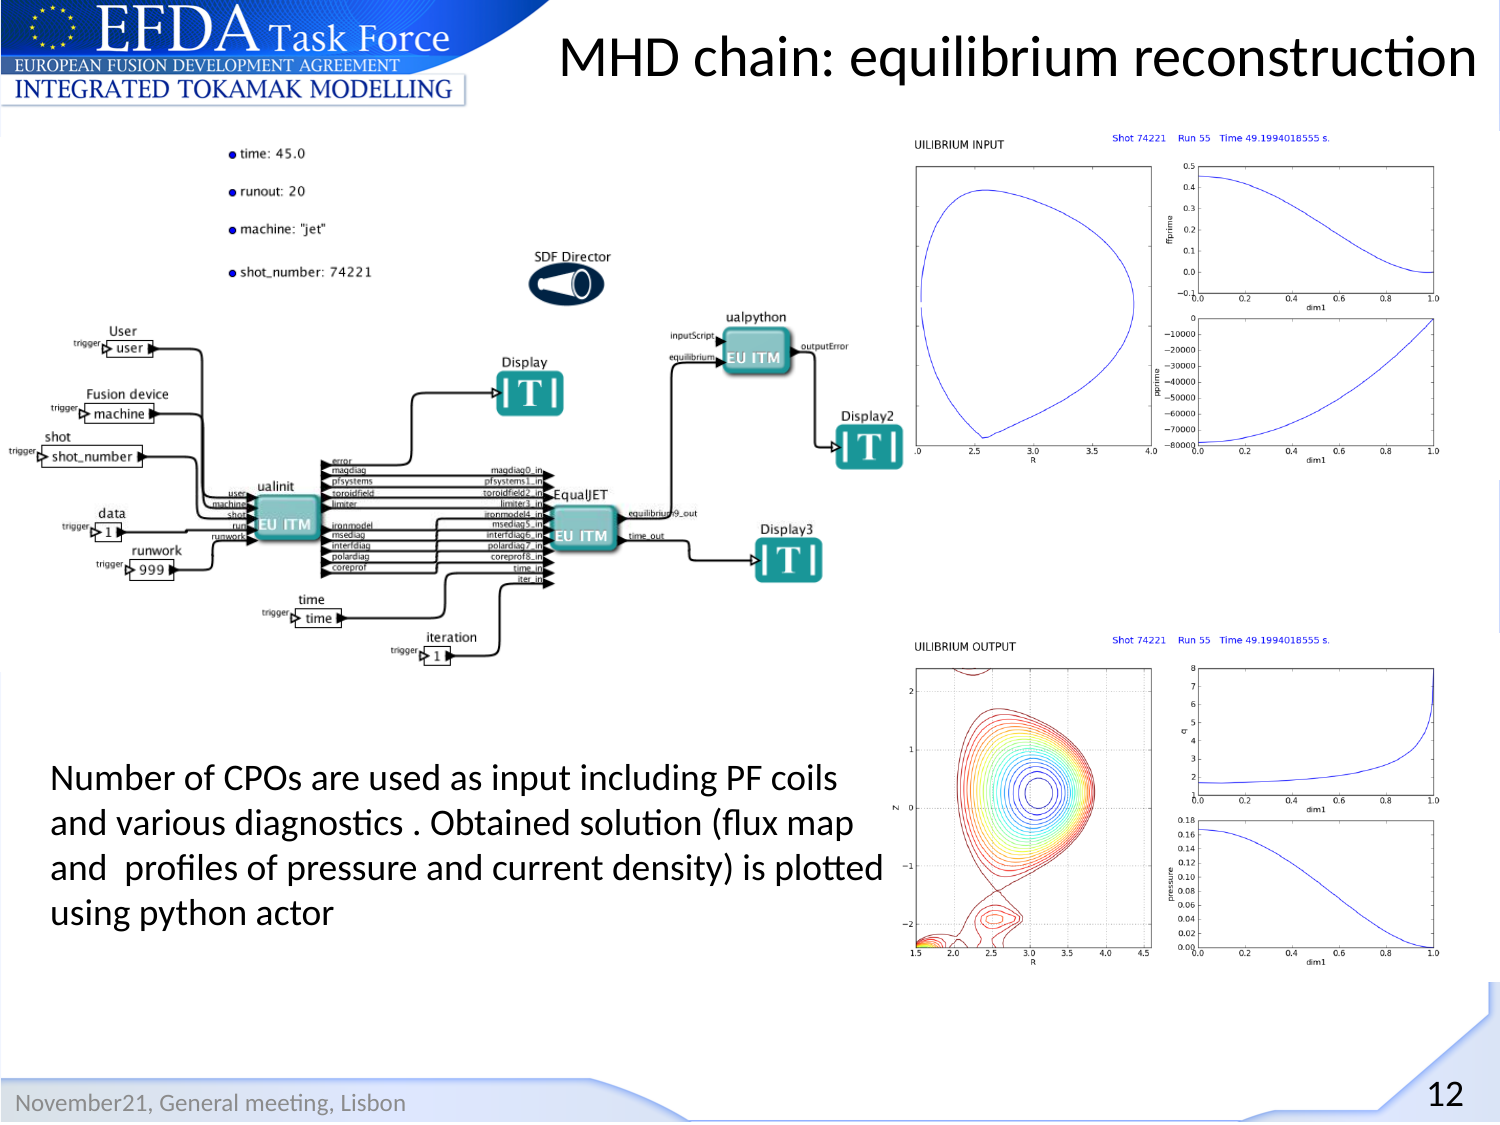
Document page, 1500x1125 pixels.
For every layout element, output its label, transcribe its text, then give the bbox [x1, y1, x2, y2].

slide_number 12 [1411, 1061, 1500, 1125]
title MHD chain: equilibrium reconstruction [537, 0, 1500, 106]
text_box Number of CPOs are used as input including PF coils and various diagnostics . Obtained solution (flux map and profiles of pressure and current density) is plotted using python actor [35, 745, 827, 941]
picture [0, 0, 1500, 1122]
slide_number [0, 1082, 585, 1120]
